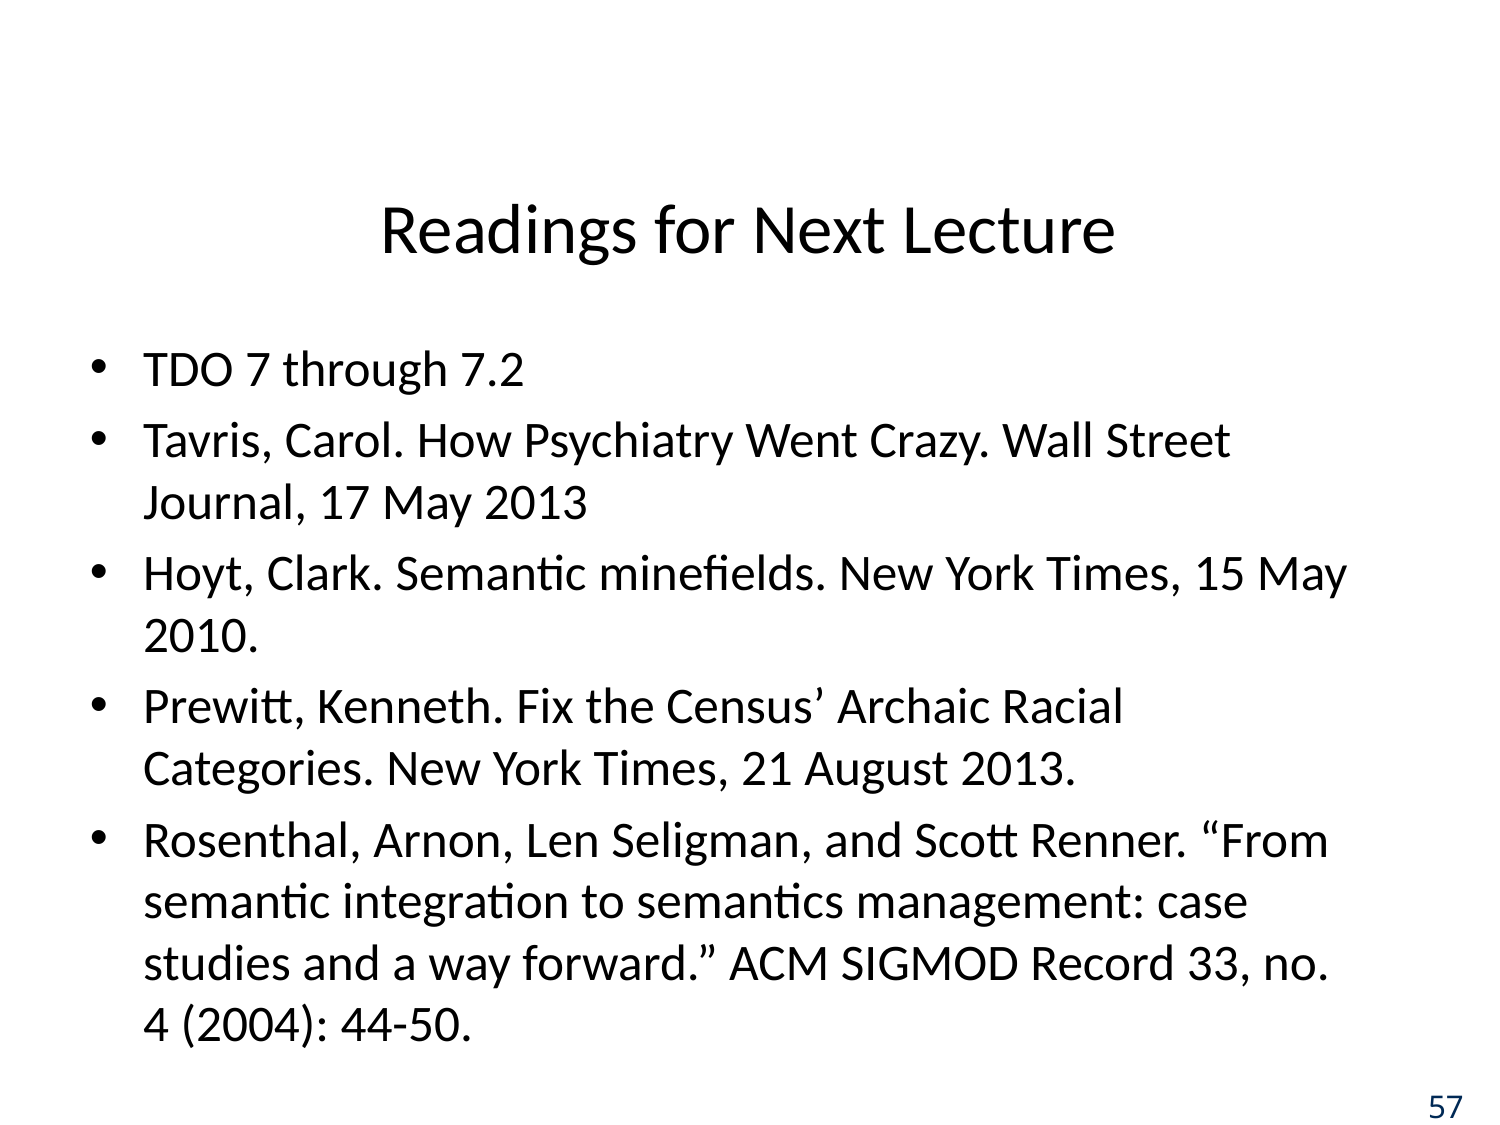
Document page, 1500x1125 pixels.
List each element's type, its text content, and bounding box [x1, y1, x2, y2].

text_box 57 [1438, 1081, 1454, 1119]
title Readings for Next Lecture [74, 132, 1425, 328]
list TDO 7 through 7.2 Tavris, Carol. How Psychiatry Went Crazy. Wall Street Journal, 17 May 2013 Hoyt, Clark. Semantic minefields. New York Times, 15 May 2010. Prewitt, Kenneth. Fix the Census’ Archaic Racial Categories. New York Times, 21 August 2013. Rosenthal, Arnon, Len Seligman, and Scott Renner. “From semantic integration to semantics management: case studies and a way forward.” ACM SIGMOD Record 33, no. 4 (2004): 44-50. [74, 328, 1366, 1065]
